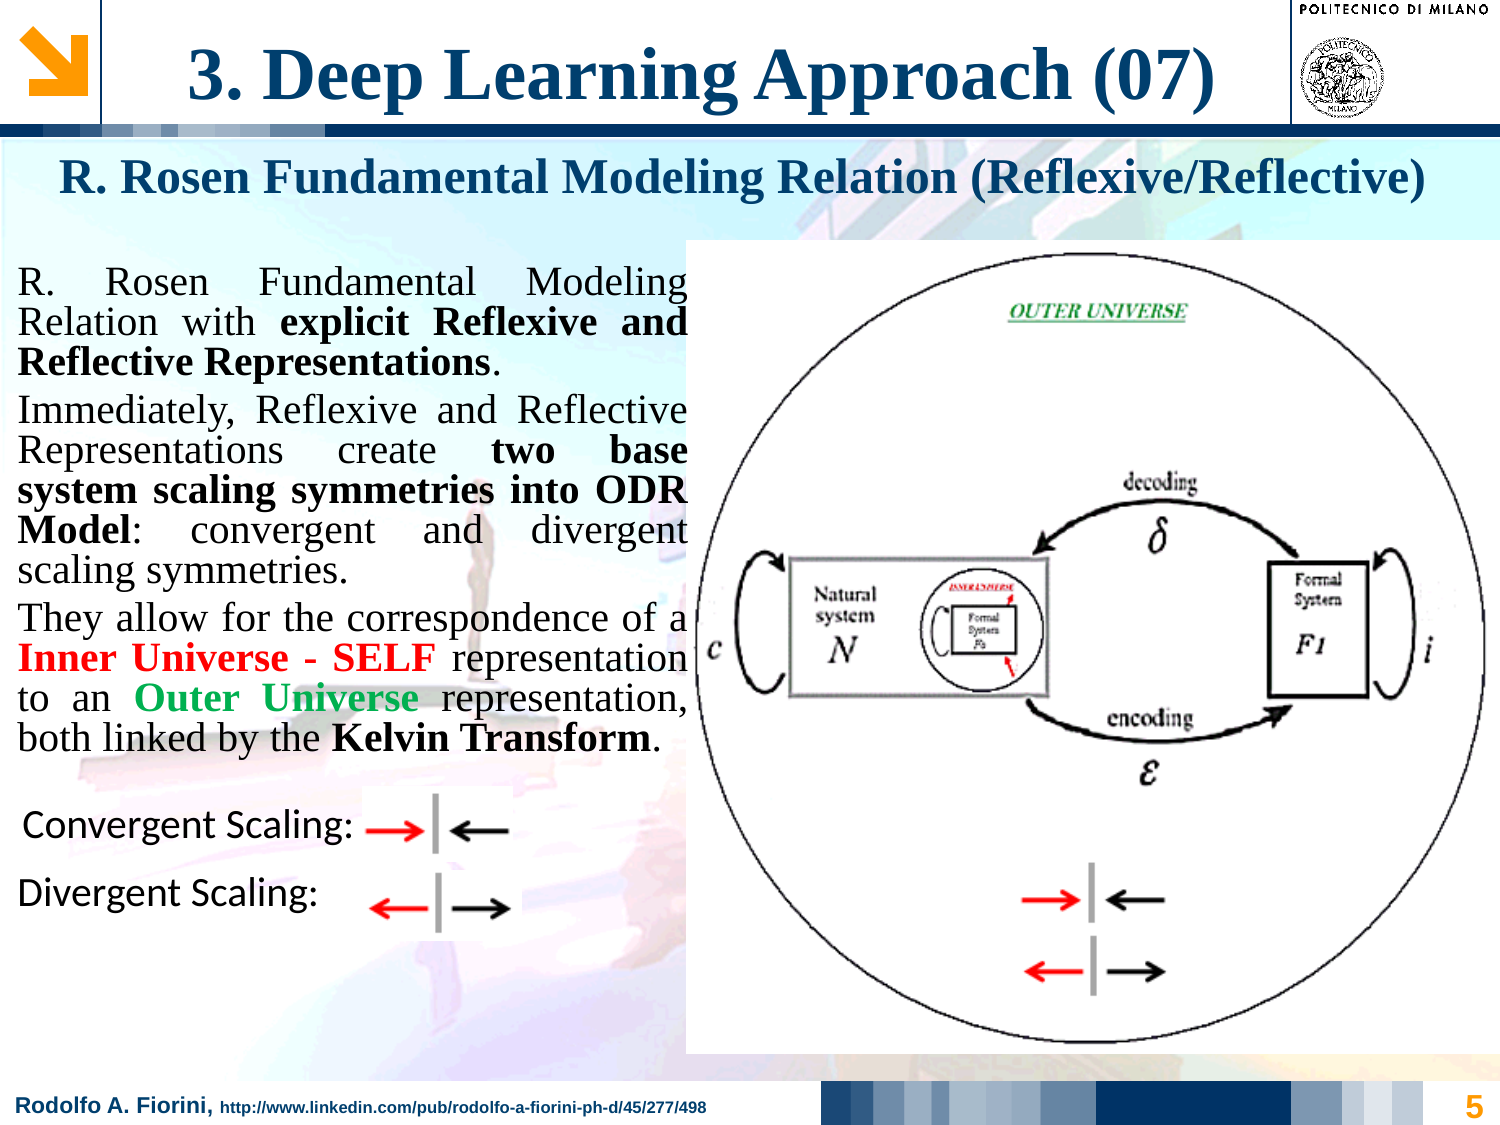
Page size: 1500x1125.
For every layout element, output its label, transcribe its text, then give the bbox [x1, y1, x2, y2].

text_box Rodolfo A. Fiorini, http://www.linkedin.com/pub/rodolfo-a-fiorini-ph-d/45/277/498 [0, 1090, 798, 1125]
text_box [1009, 855, 1177, 1005]
picture [0, 0, 1500, 1125]
text_box 3. Deep Learning Approach (07) [111, 19, 1294, 120]
slide_number 50 [1465, 1089, 1500, 1125]
